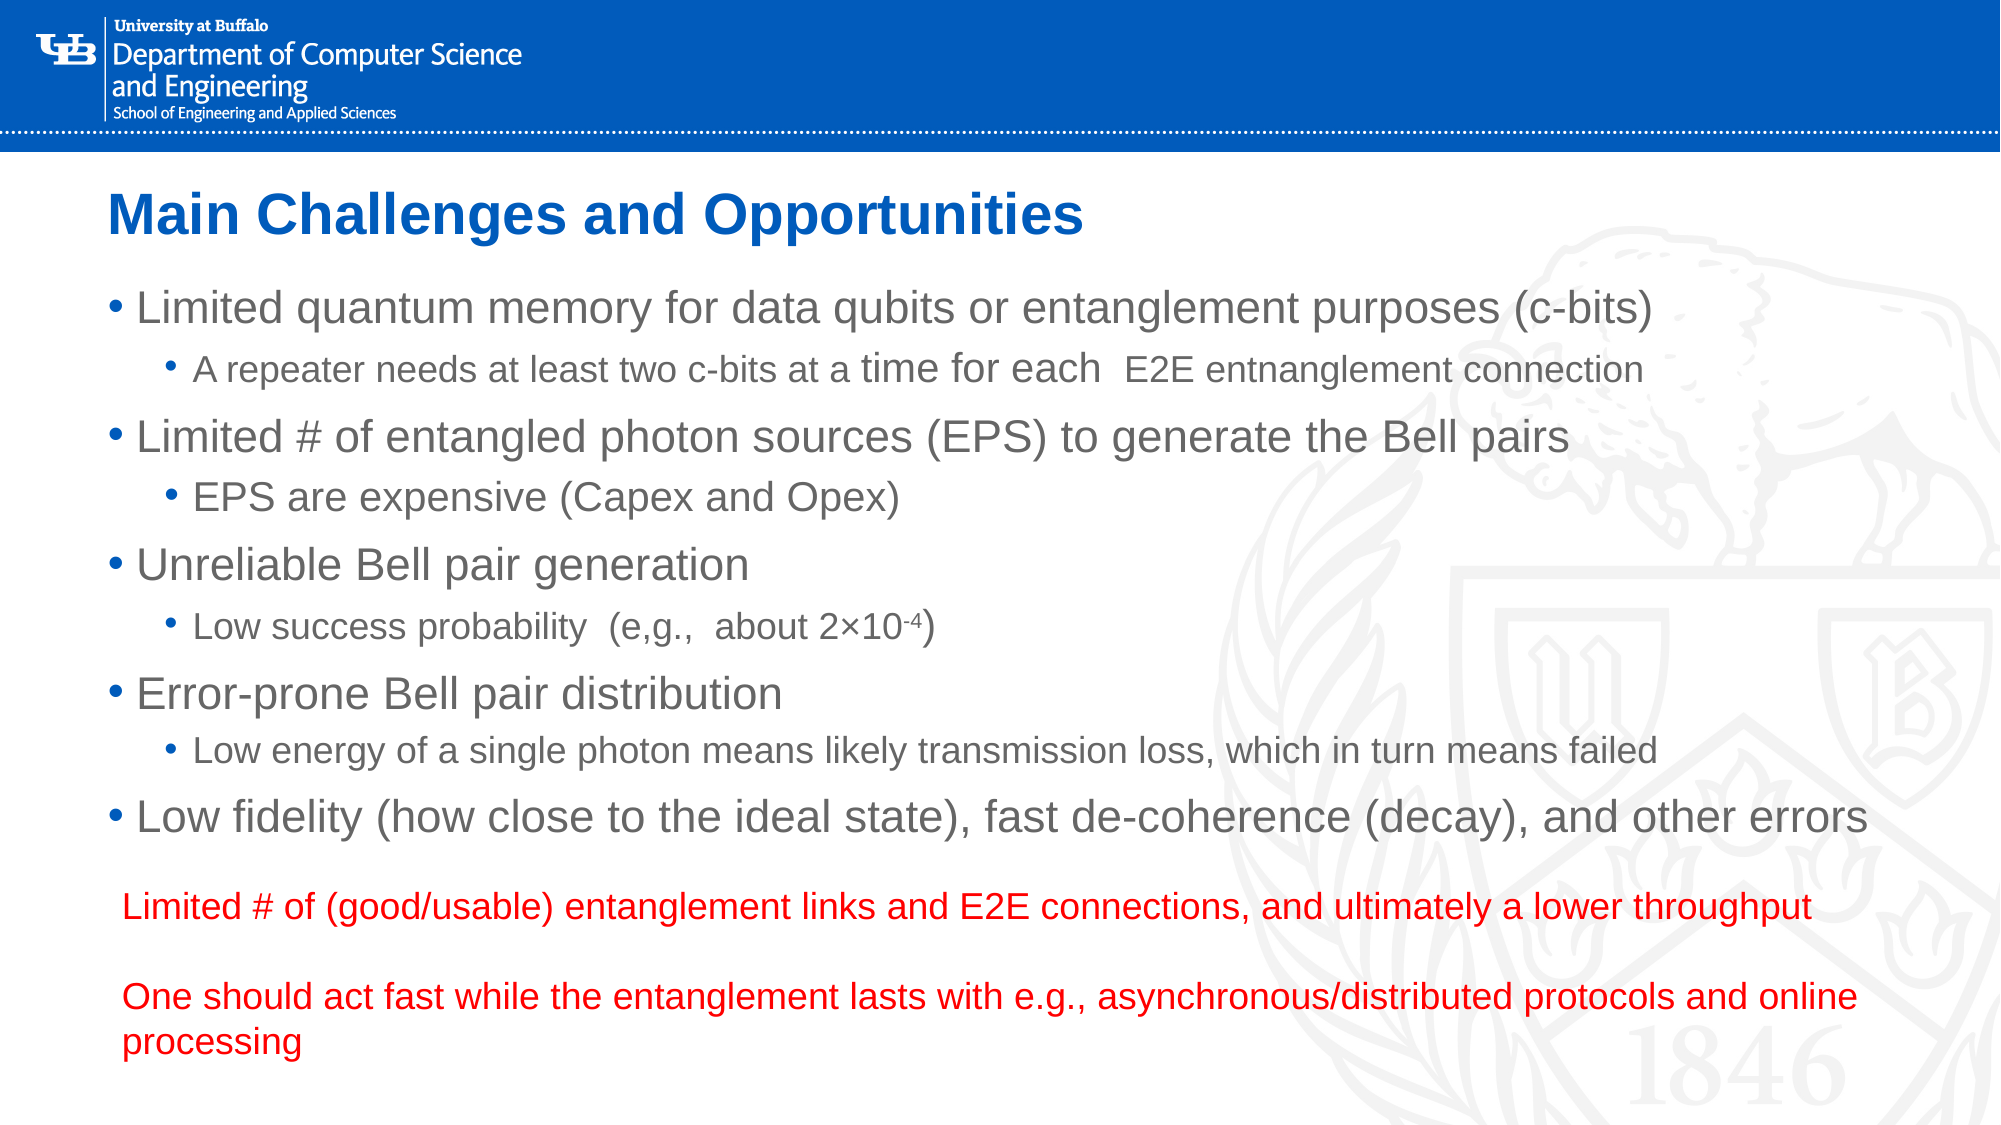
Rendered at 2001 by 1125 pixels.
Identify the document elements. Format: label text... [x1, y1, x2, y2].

text_box Limited # of (good/usable) entanglement links and E2E connections, and ultimately a lower throughput One should act fast while the entanglement lasts with e.g., asynchronous/distributed protocols and online processing [107, 874, 1907, 1070]
list Limited quantum memory for data qubits or entanglement purposes (c-bits) A repeater needs at least two c-bits at a time for each E2E entnanglement connection Limited # of entangled photon sources (EPS) to generate the Bell pairs EPS are expensive (Capex and Opex) Unreliable Bell pair generation Low success probability (e,g., about 2×10-4) Error-prone Bell pair distribution Low energy of a single photon means likely transmission loss, which in turn means failed Low fidelity (how close to the ideal state), fast de-coherence (decay), and other errors [93, 270, 1977, 1068]
picture [0, 0, 2000, 1125]
title Main Challenges and Opportunities [93, 176, 1734, 255]
